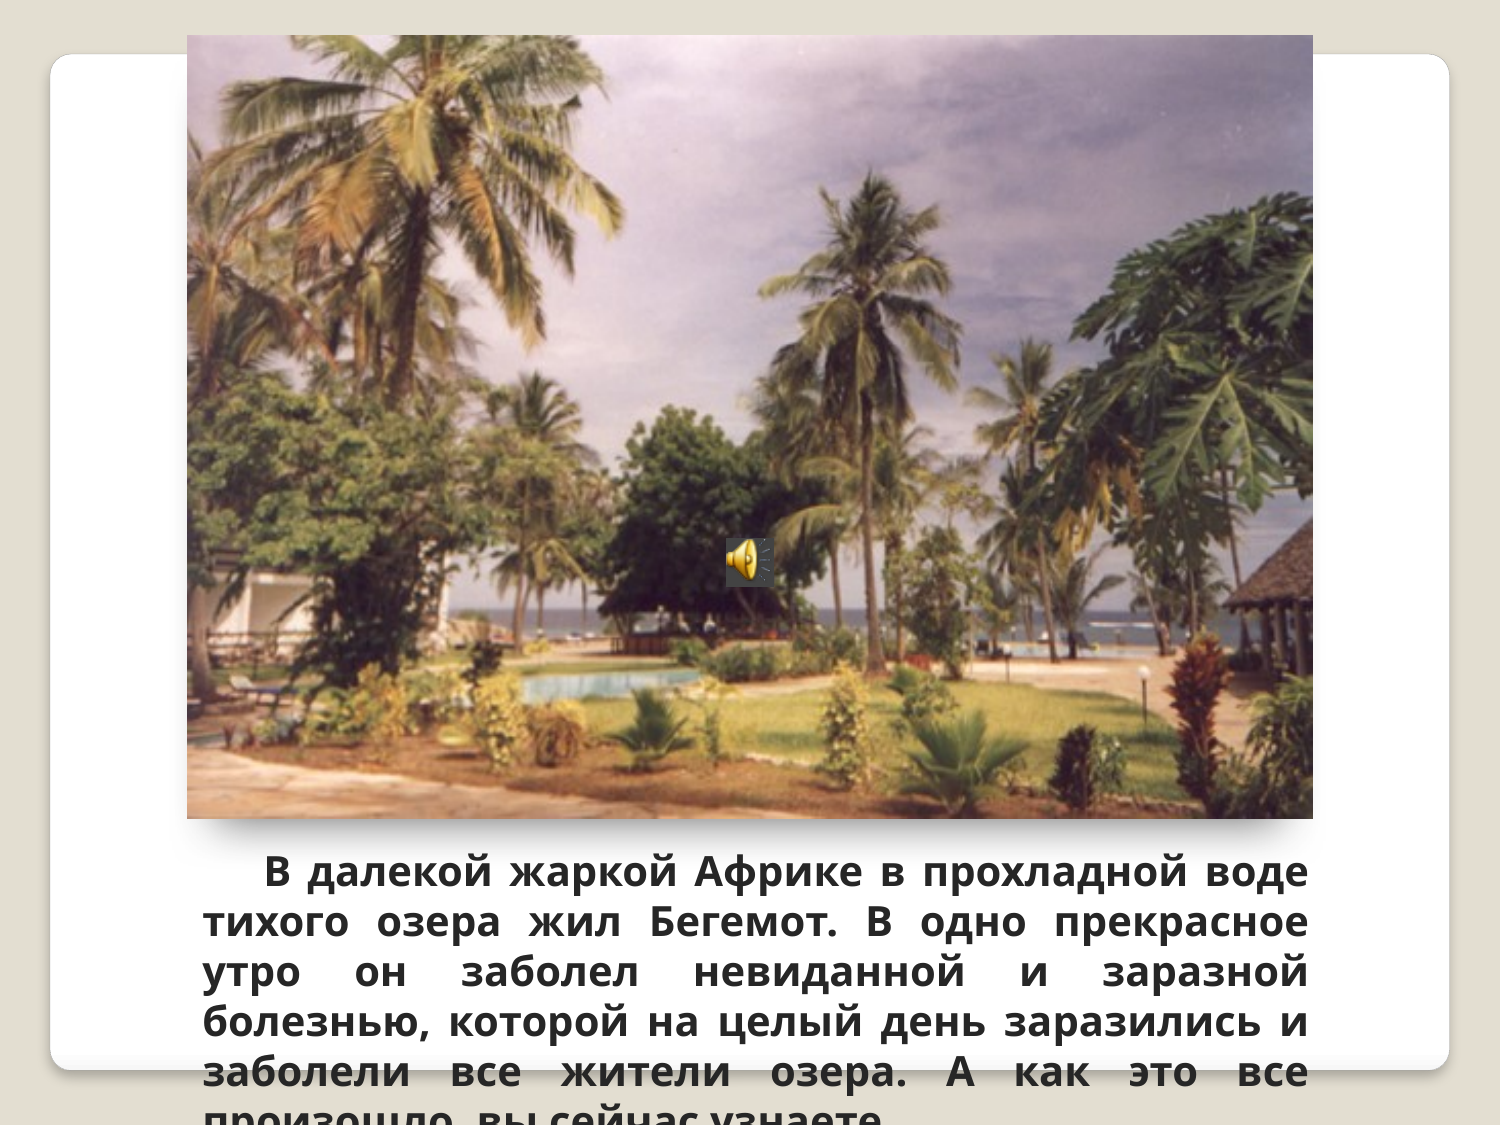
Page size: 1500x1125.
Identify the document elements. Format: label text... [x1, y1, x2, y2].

picture [187, 34, 1313, 819]
text_box В далекой жаркой Африке в прохладной воде тихого озера жил Бегемот. В одно прекрасное утро он заболел невиданной и заразной болезнью, которой на целый день заразились и заболели все жители озера. А как это все произошло, вы сейчас узнаете. [187, 837, 1325, 1125]
